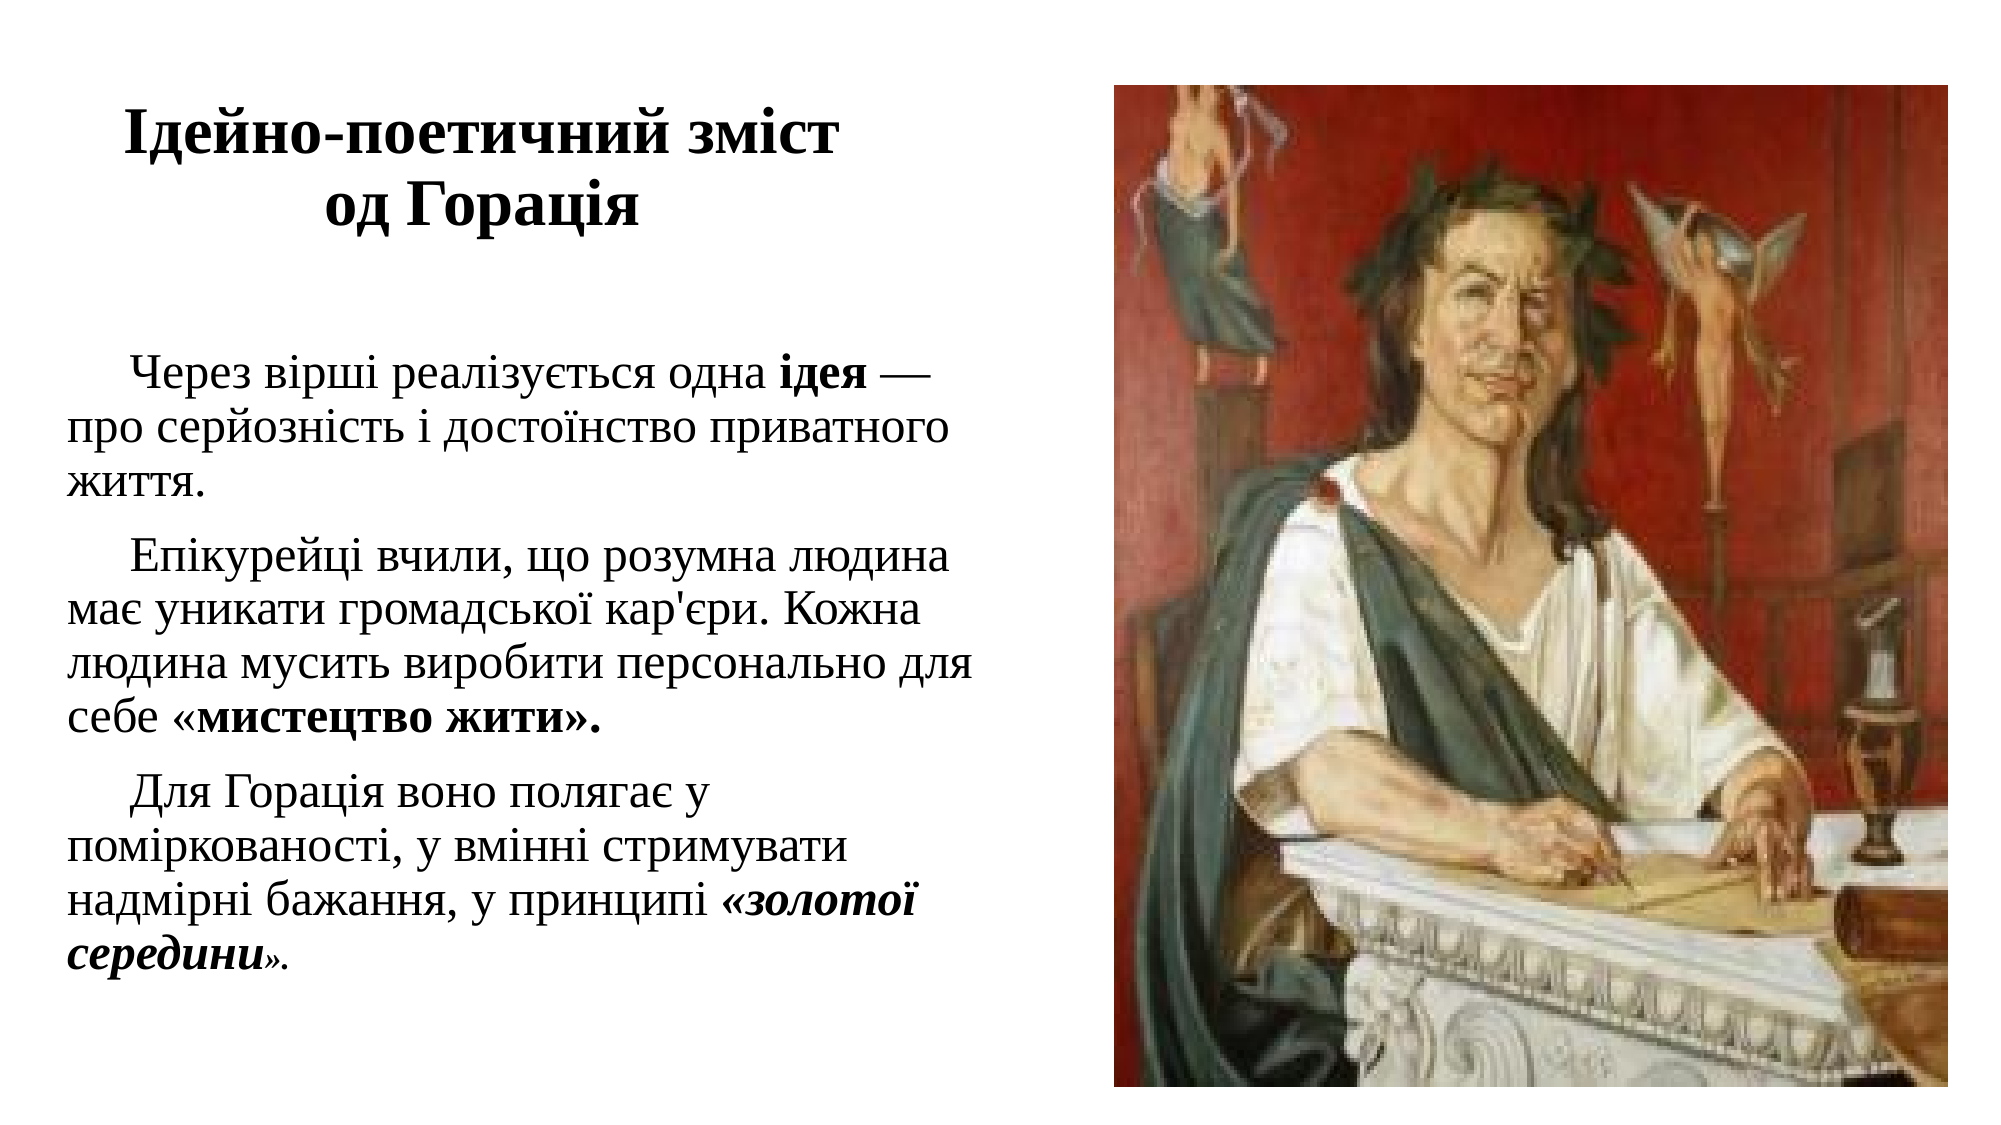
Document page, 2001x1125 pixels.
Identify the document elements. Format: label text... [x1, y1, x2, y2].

list Через вірші реалізується одна ідея — про серйозність і достоїнство приватного життя. Епікурейці вчили, що розумна людина має уникати громадської кар'єри. Кожна людина мусить виробити персонально для себе «мистецтво жити». Для Горація воно полягає у поміркованості, у вмінні стримувати надмірні бажання, у принципі «золотої середини». [52, 337, 1000, 1069]
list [1114, 85, 1948, 1087]
title Ідейно-поетичний зміст од Горація [91, 56, 874, 248]
